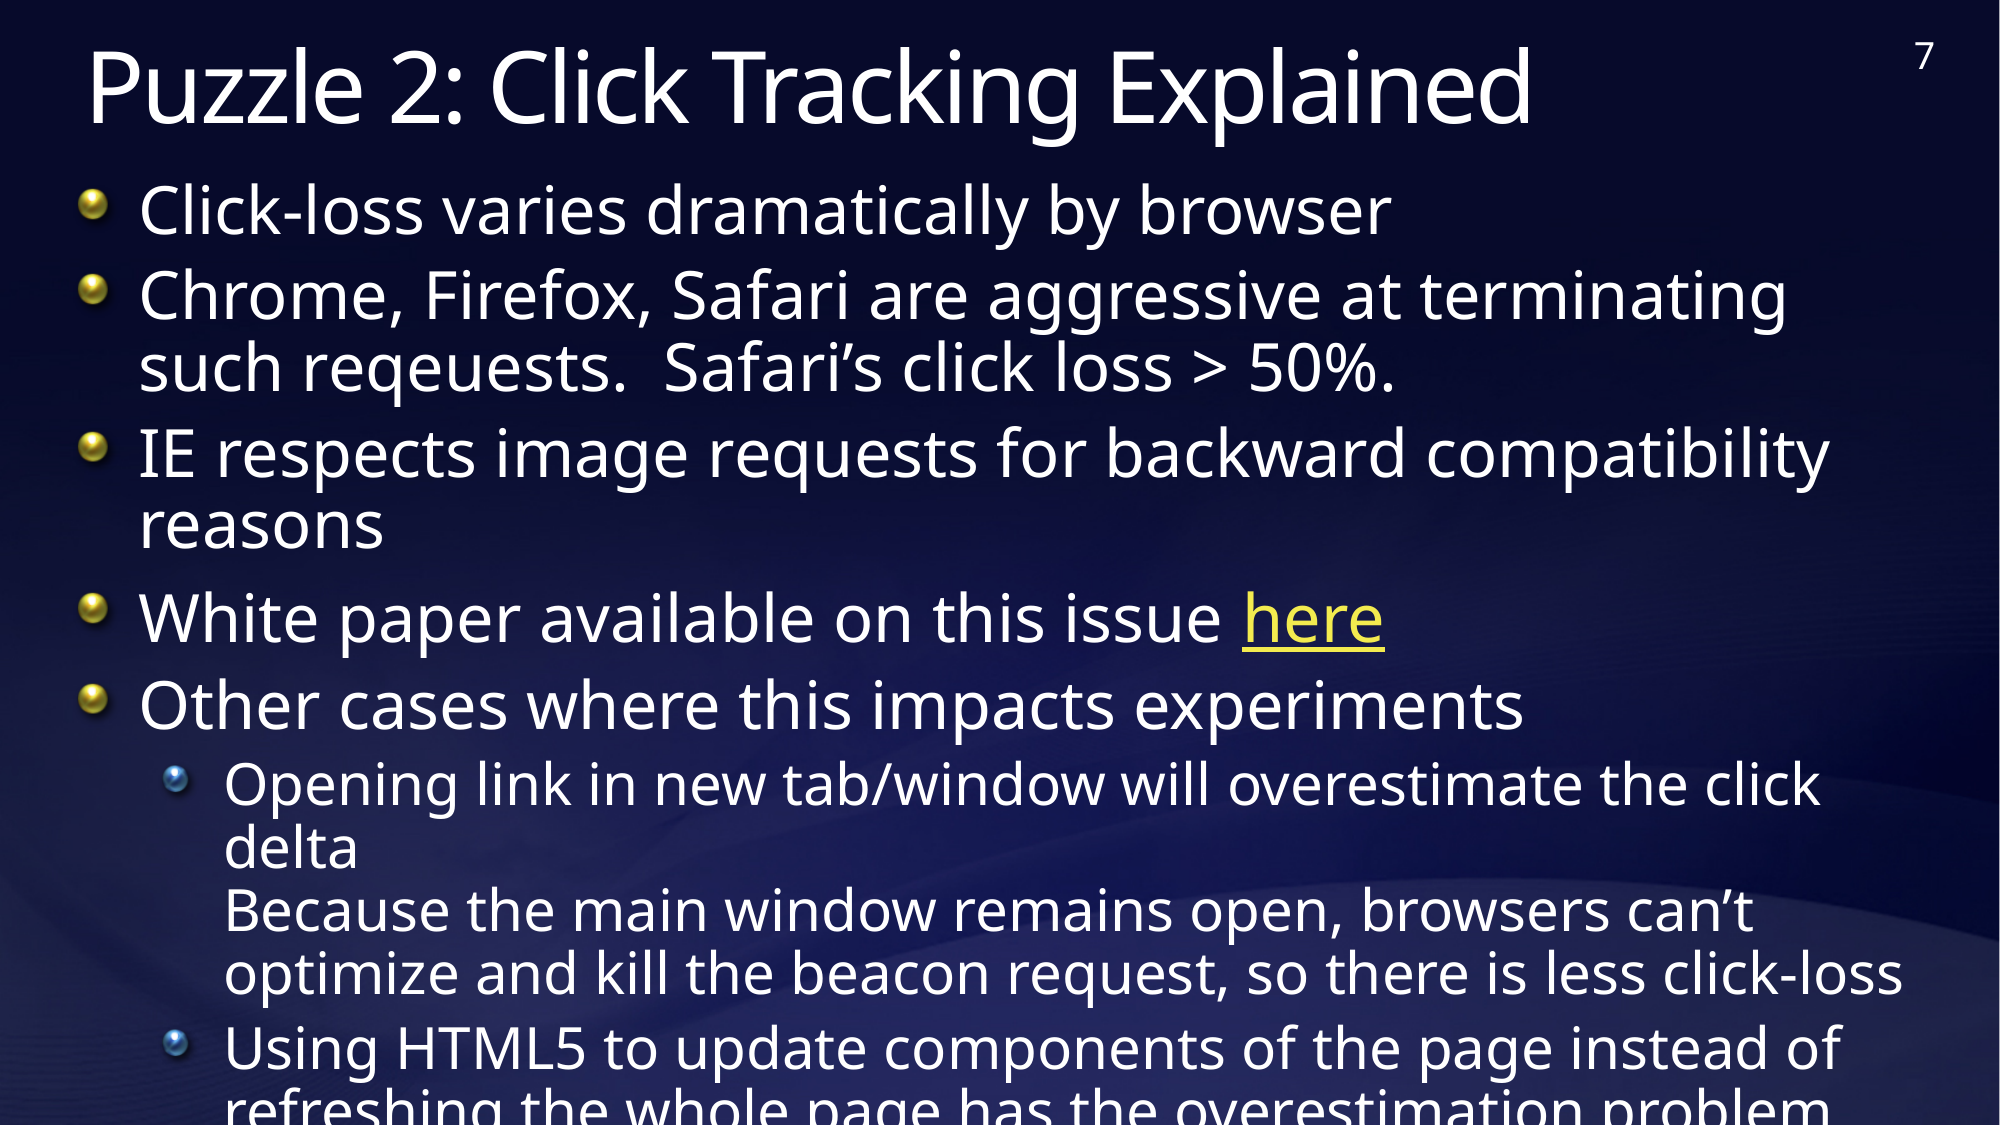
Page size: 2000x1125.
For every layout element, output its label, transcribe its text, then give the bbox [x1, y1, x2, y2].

title Puzzle 2: Click Tracking Explained [84, 37, 1917, 147]
picture [0, 0, 2000, 1125]
list Click-loss varies dramatically by browser Chrome, Firefox, Safari are aggressive at terminating such reqeuests. Safari’s click loss > 50%. IE respects image requests for backward compatibility reasons White paper available on this issue here Other cases where this impacts experiments Opening link in new tab/window will overestimate the click delta Because the main window remains open, browsers can’t optimize and kill the beacon request, so there is less click-loss Using HTML5 to update components of the page instead of refreshing the whole page has the overestimation problem [73, 177, 1906, 1097]
